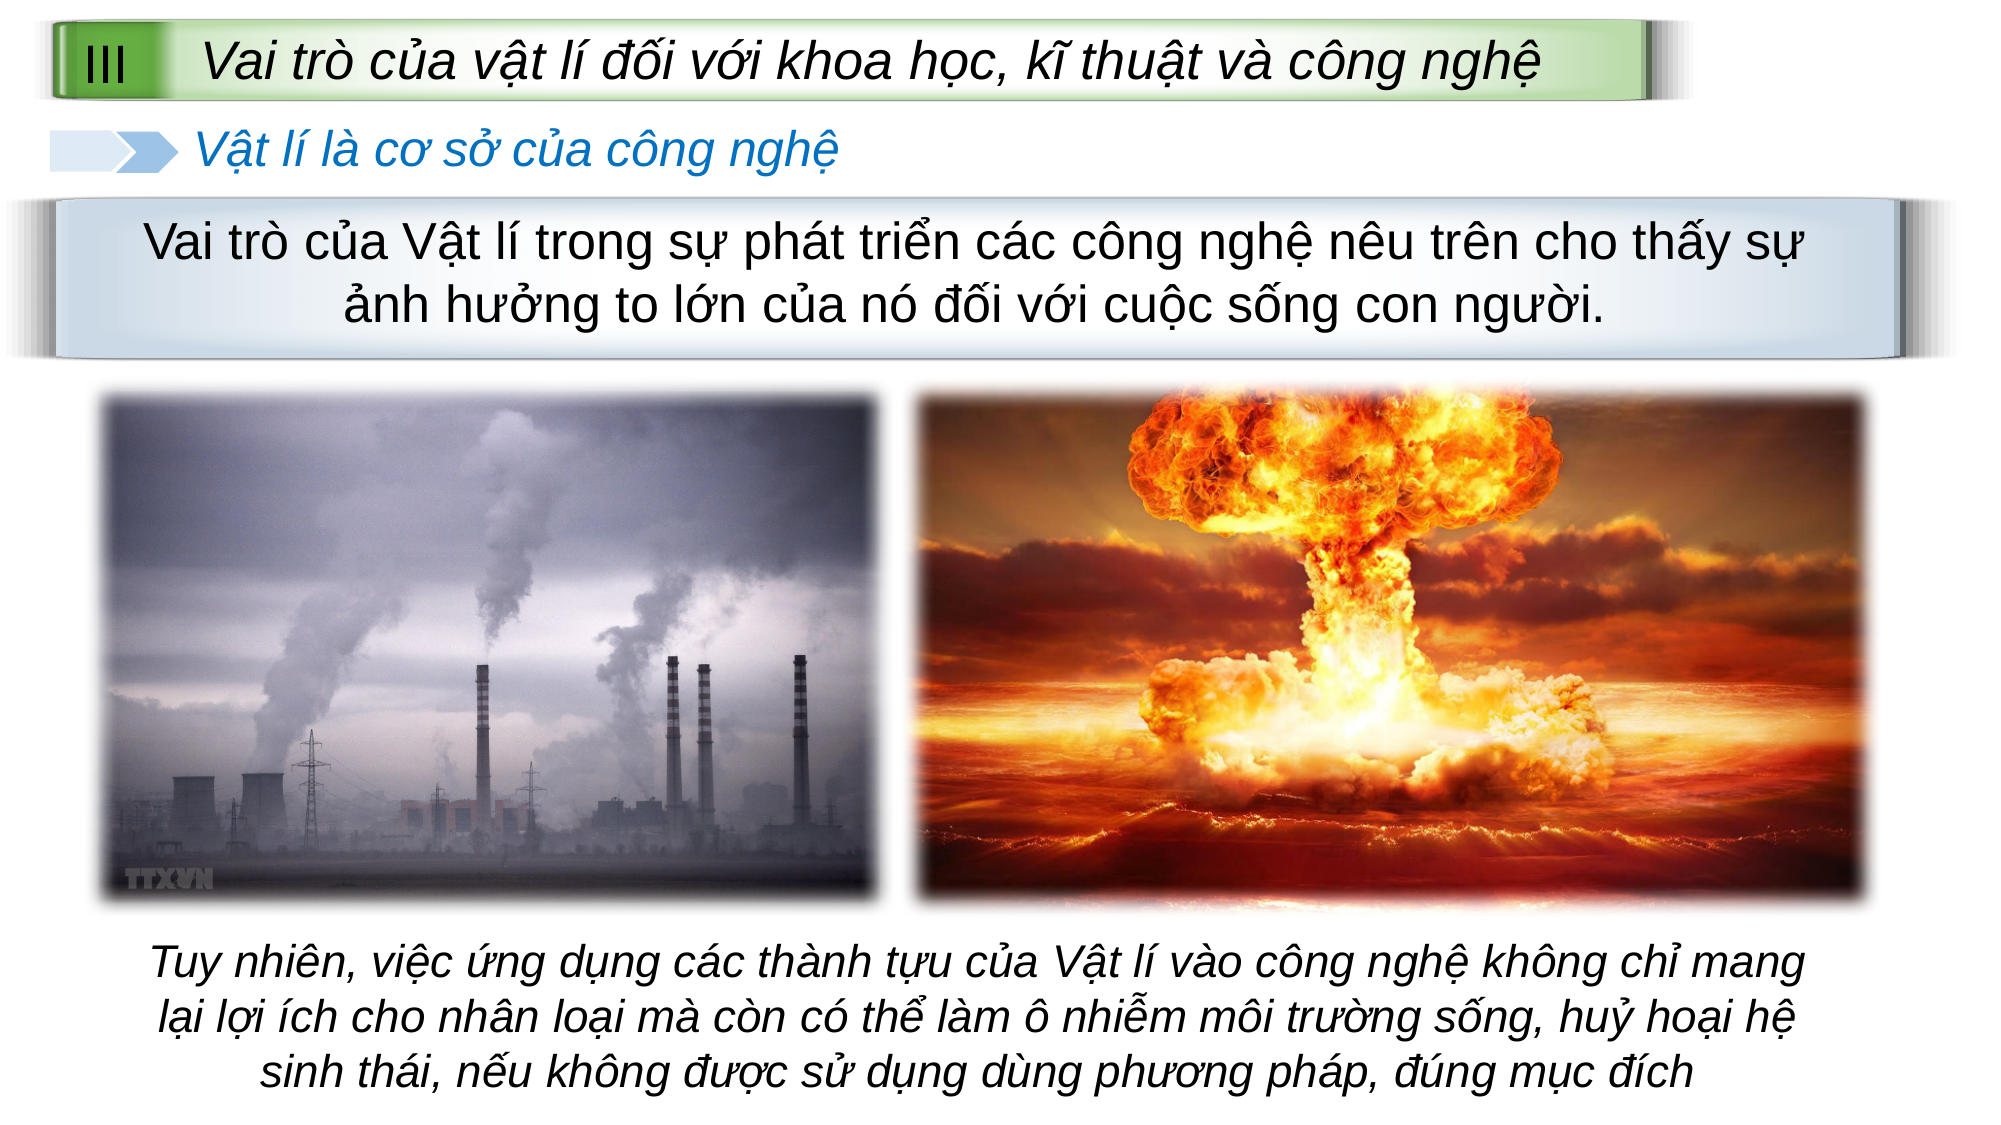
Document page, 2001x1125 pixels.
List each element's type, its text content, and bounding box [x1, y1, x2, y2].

text_box Vật lí là cơ sở của công nghệ [178, 109, 1332, 185]
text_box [49, 130, 179, 173]
picture [899, 377, 1880, 917]
picture [0, 195, 1963, 362]
text_box Tuy nhiên, việc ứng dụng các thành tựu của Vật lí vào công nghệ không chỉ mang lại lợi ích cho nhân loại mà còn có thể làm ô nhiễm môi trường sống, huỷ hoại hệ sinh thái, nếu không được sử dụng dùng phương pháp, đúng mục đích [131, 924, 1825, 1105]
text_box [0, 16, 1901, 103]
picture [84, 377, 894, 917]
